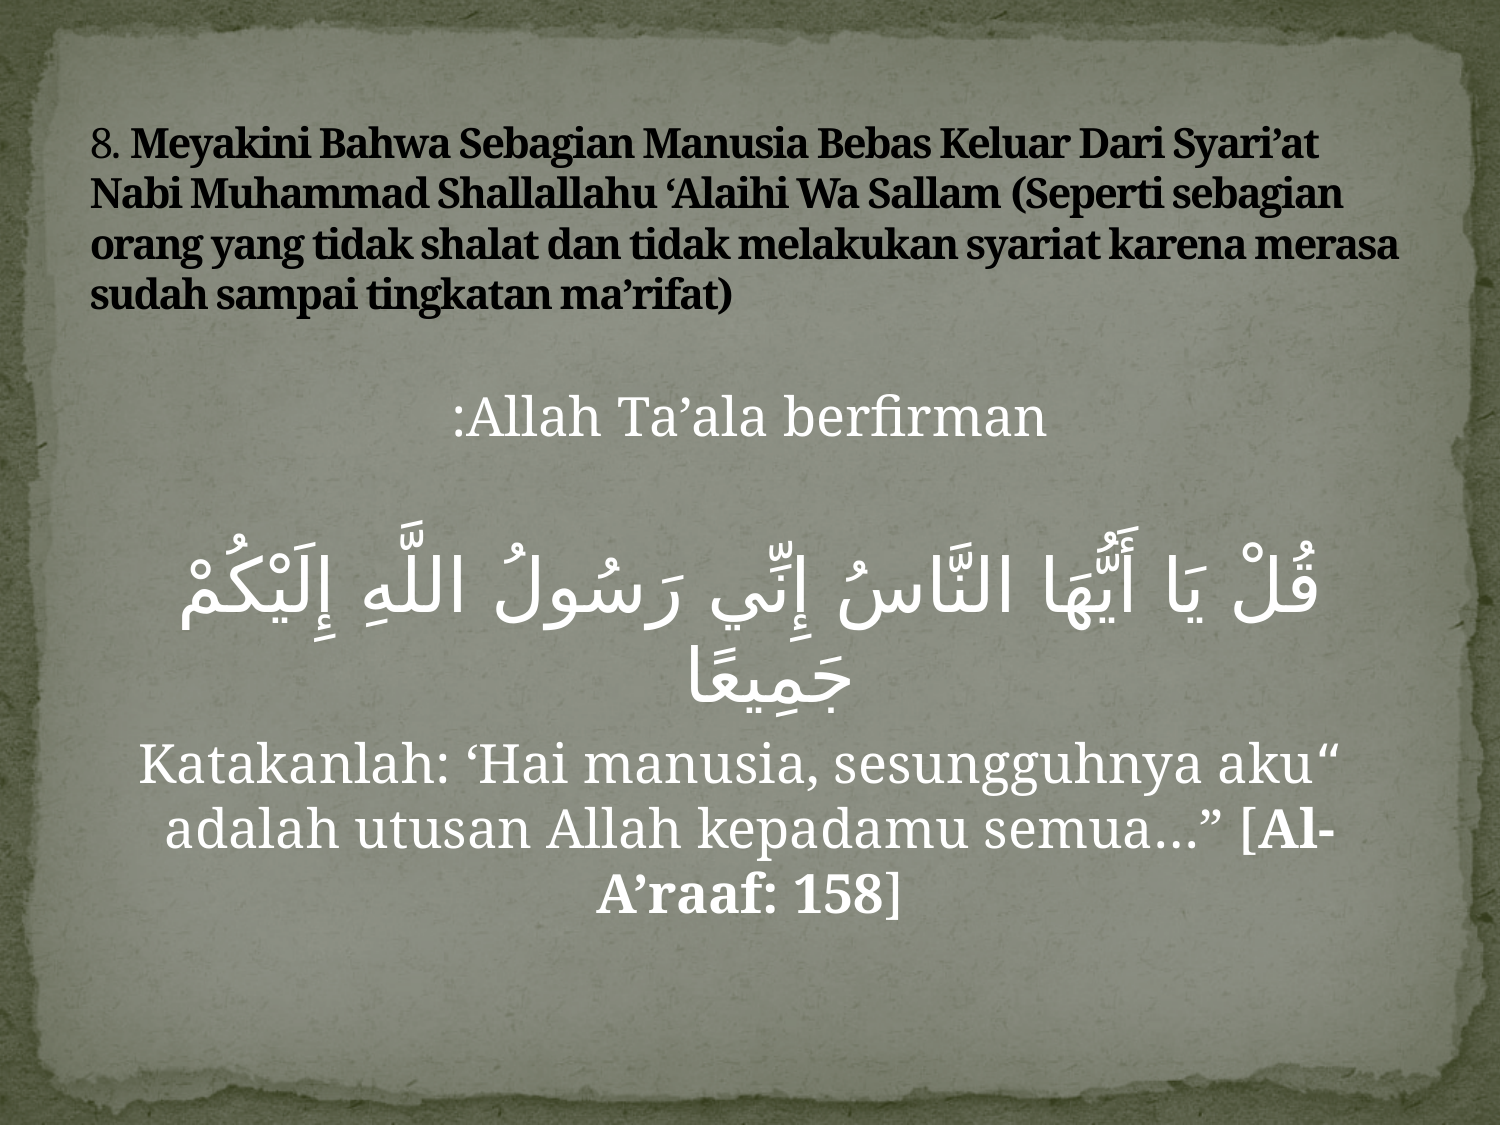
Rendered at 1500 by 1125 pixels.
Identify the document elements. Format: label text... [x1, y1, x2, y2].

title 8. Meyakini Bahwa Sebagian Manusia Bebas Keluar Dari Syari’at Nabi Muhammad Shallallahu ‘Alaihi Wa Sallam (Seperti sebagian orang yang tidak shalat dan tidak melakukan syariat karena merasa sudah sampai tingkatan ma’rifat) [74, 24, 1425, 325]
list Allah Ta’ala berfirman: قُلْ يَا أَيُّهَا النَّاسُ إِنِّي رَسُولُ اللَّهِ إِلَيْكُمْ جَمِيعًا “Katakanlah: ‘Hai manusia, sesungguhnya aku adalah utusan Allah kepadamu semua…” [Al-A’raaf: 158] [75, 375, 1425, 1000]
